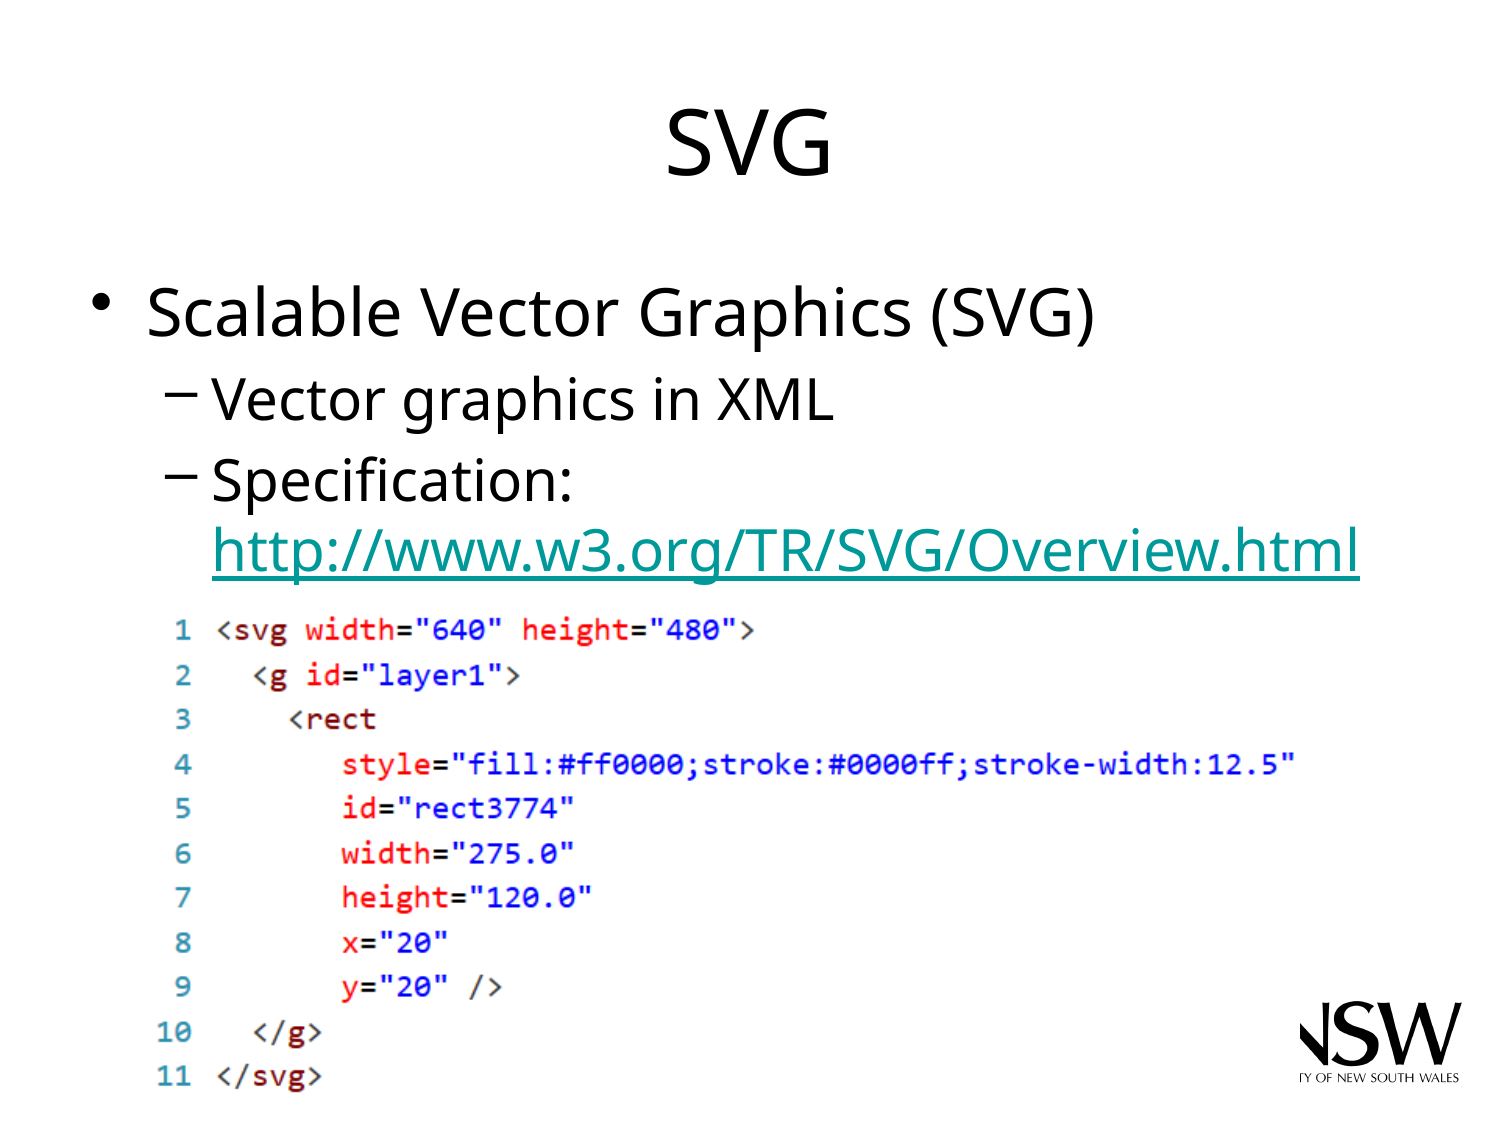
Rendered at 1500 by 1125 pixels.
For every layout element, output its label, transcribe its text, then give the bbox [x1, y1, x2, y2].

list Scalable Vector Graphics (SVG) Vector graphics in XML Specification: http://www.w3.org/TR/SVG/Overview.html [74, 262, 1426, 1006]
title SVG [74, 44, 1426, 233]
picture [149, 612, 1463, 1097]
